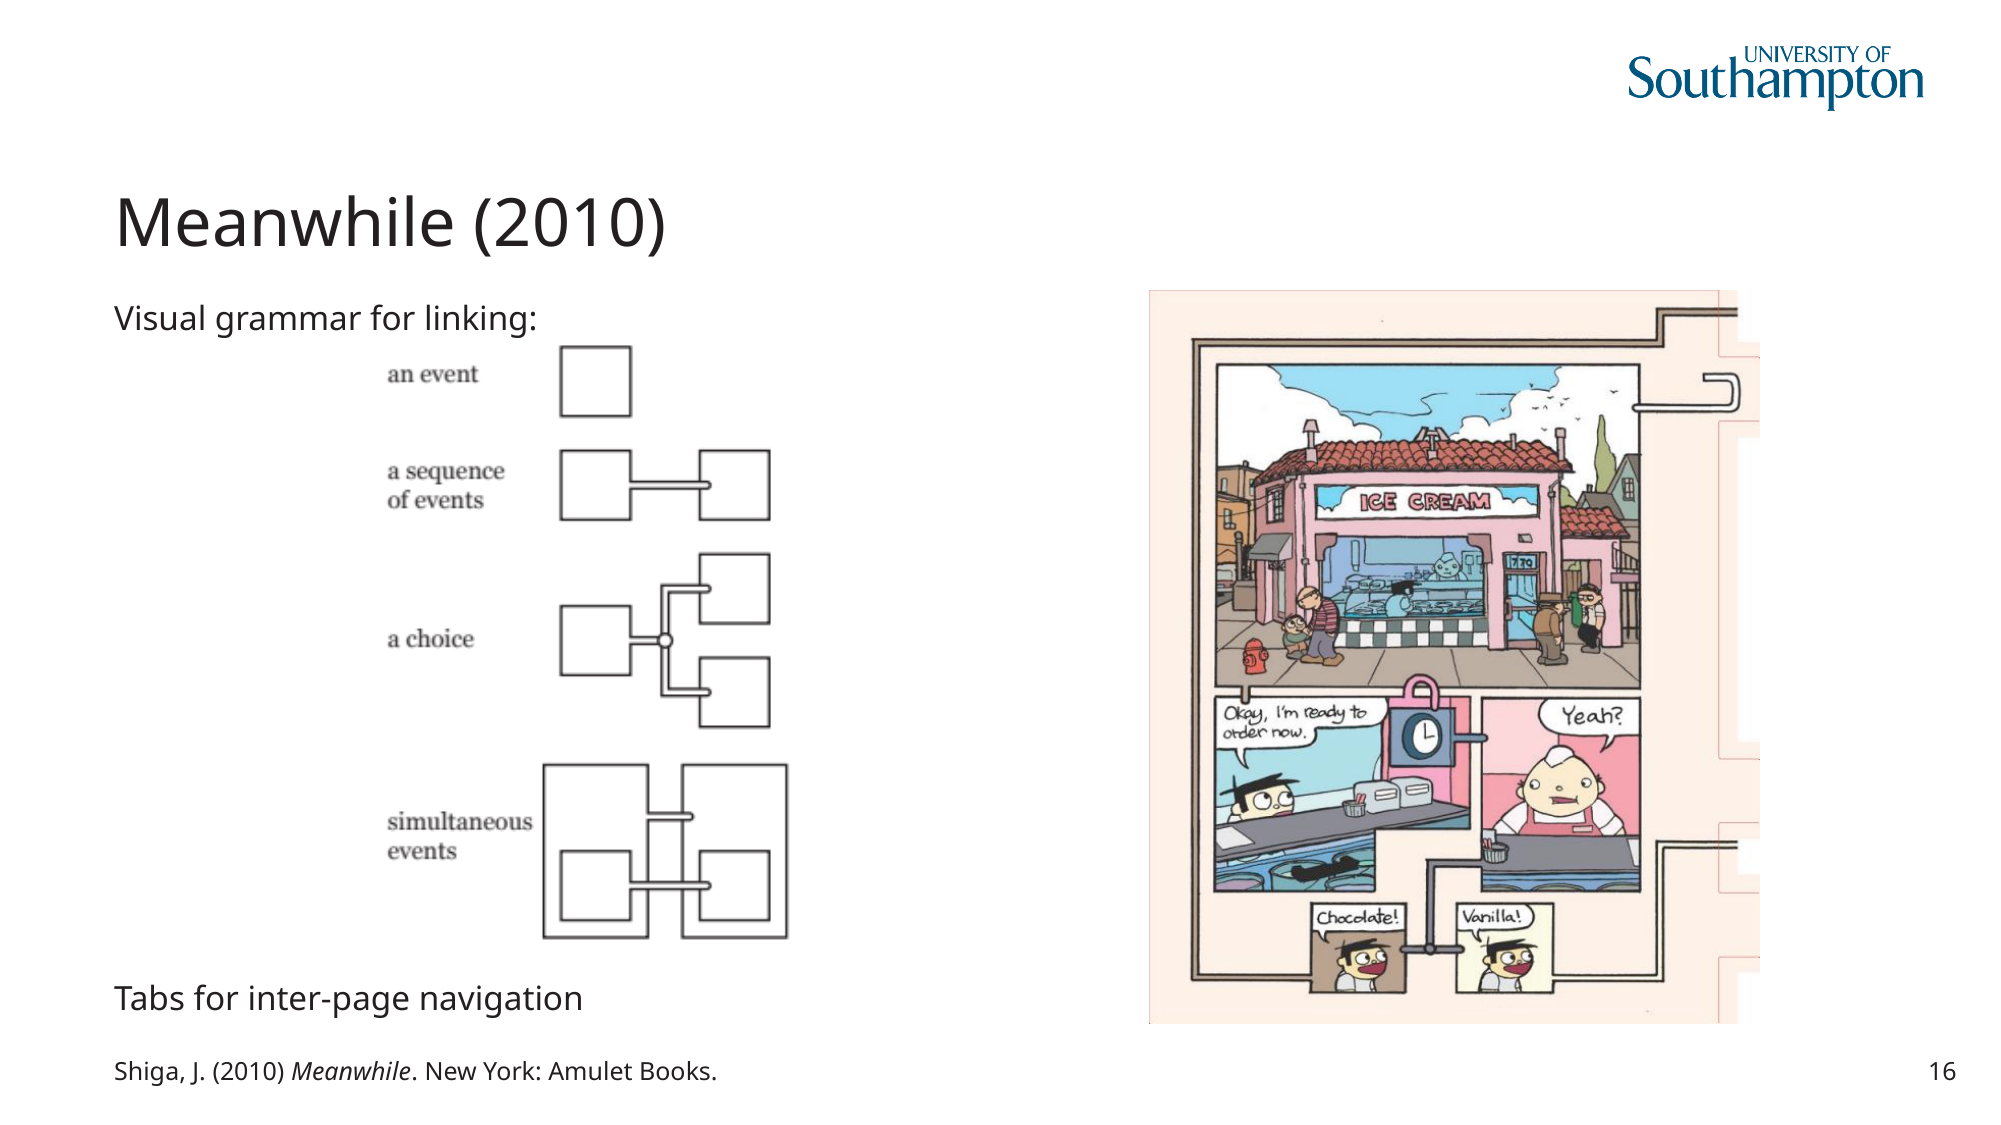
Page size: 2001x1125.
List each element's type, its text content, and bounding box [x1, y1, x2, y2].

picture [350, 313, 835, 966]
picture [1629, 46, 1924, 111]
list Visual grammar for linking: Tabs for inter-page navigation [102, 290, 989, 1024]
title Meanwhile (2010) [102, 113, 1898, 268]
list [1149, 290, 1760, 1024]
list Shiga, J. (2010) Meanwhile. New York: Amulet Books. [102, 1046, 1898, 1096]
picture [1869, 48, 1877, 60]
picture [1629, 71, 1648, 95]
